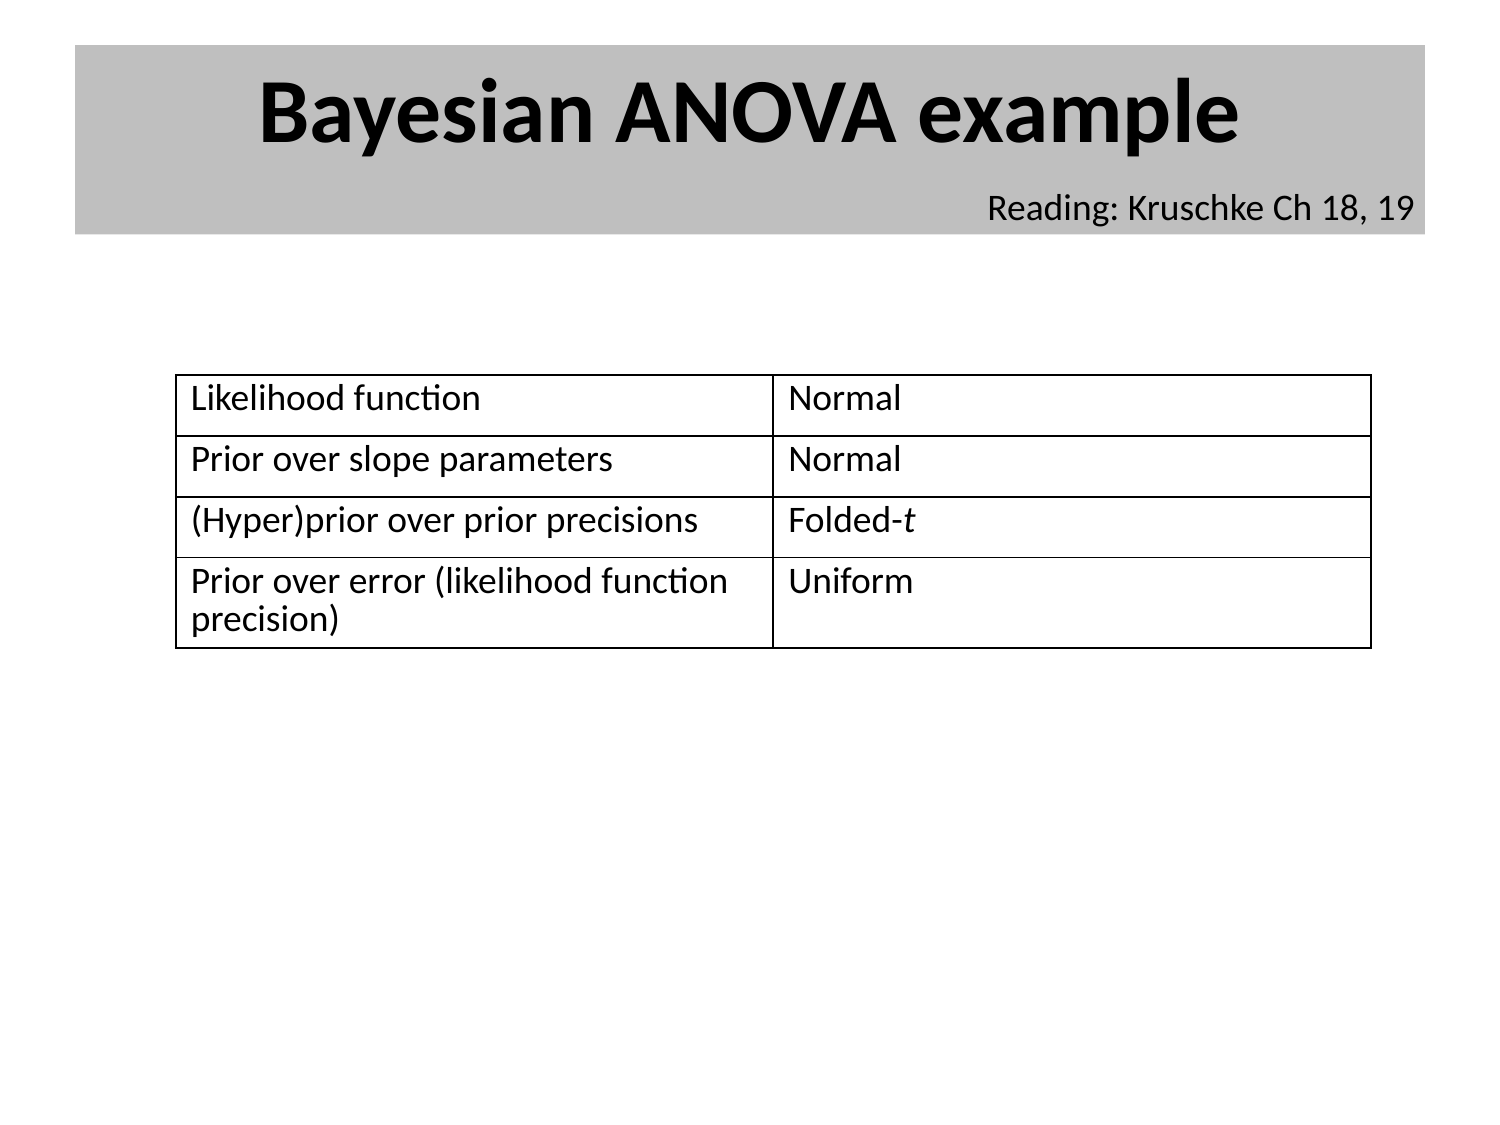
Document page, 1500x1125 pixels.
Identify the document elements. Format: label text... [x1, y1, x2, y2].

table_header Likelihood function [177, 376, 772, 435]
table_cell (Hyper)prior over prior precisions [177, 498, 772, 557]
table_cell Prior over error (likelihood function precision) [177, 558, 772, 647]
table_header Normal [774, 376, 1370, 435]
table_cell Folded-t [774, 498, 1370, 557]
table_cell Uniform [774, 558, 1370, 647]
title Bayesian ANOVA example [75, 45, 1425, 235]
text_box Reading: Kruschke Ch 18, 19 [972, 175, 1442, 235]
table_cell Normal [774, 437, 1370, 496]
table_cell Prior over slope parameters [177, 437, 772, 496]
